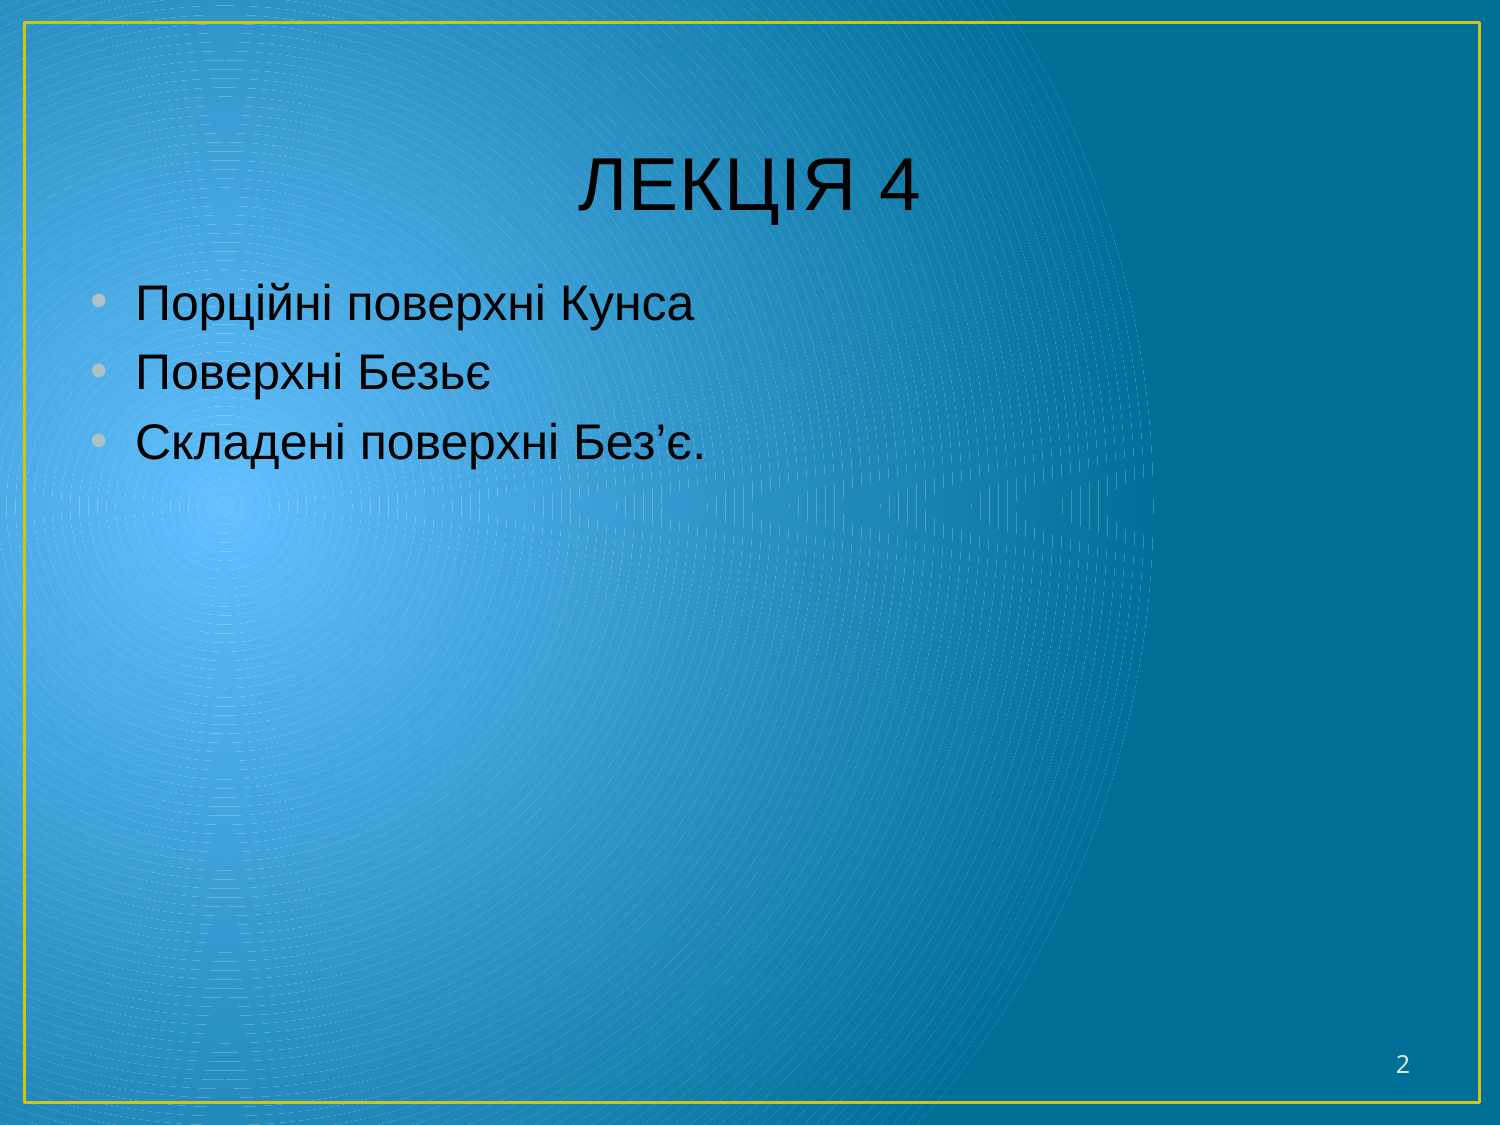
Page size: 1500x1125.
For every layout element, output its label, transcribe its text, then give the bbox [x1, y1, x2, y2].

list Порційні поверхні Кунса Поверхні Безьє Складені поверхні Без’є. [75, 262, 1425, 1005]
slide_number 2 [1074, 1035, 1425, 1096]
title ЛЕКЦІЯ 4 [75, 45, 1425, 233]
